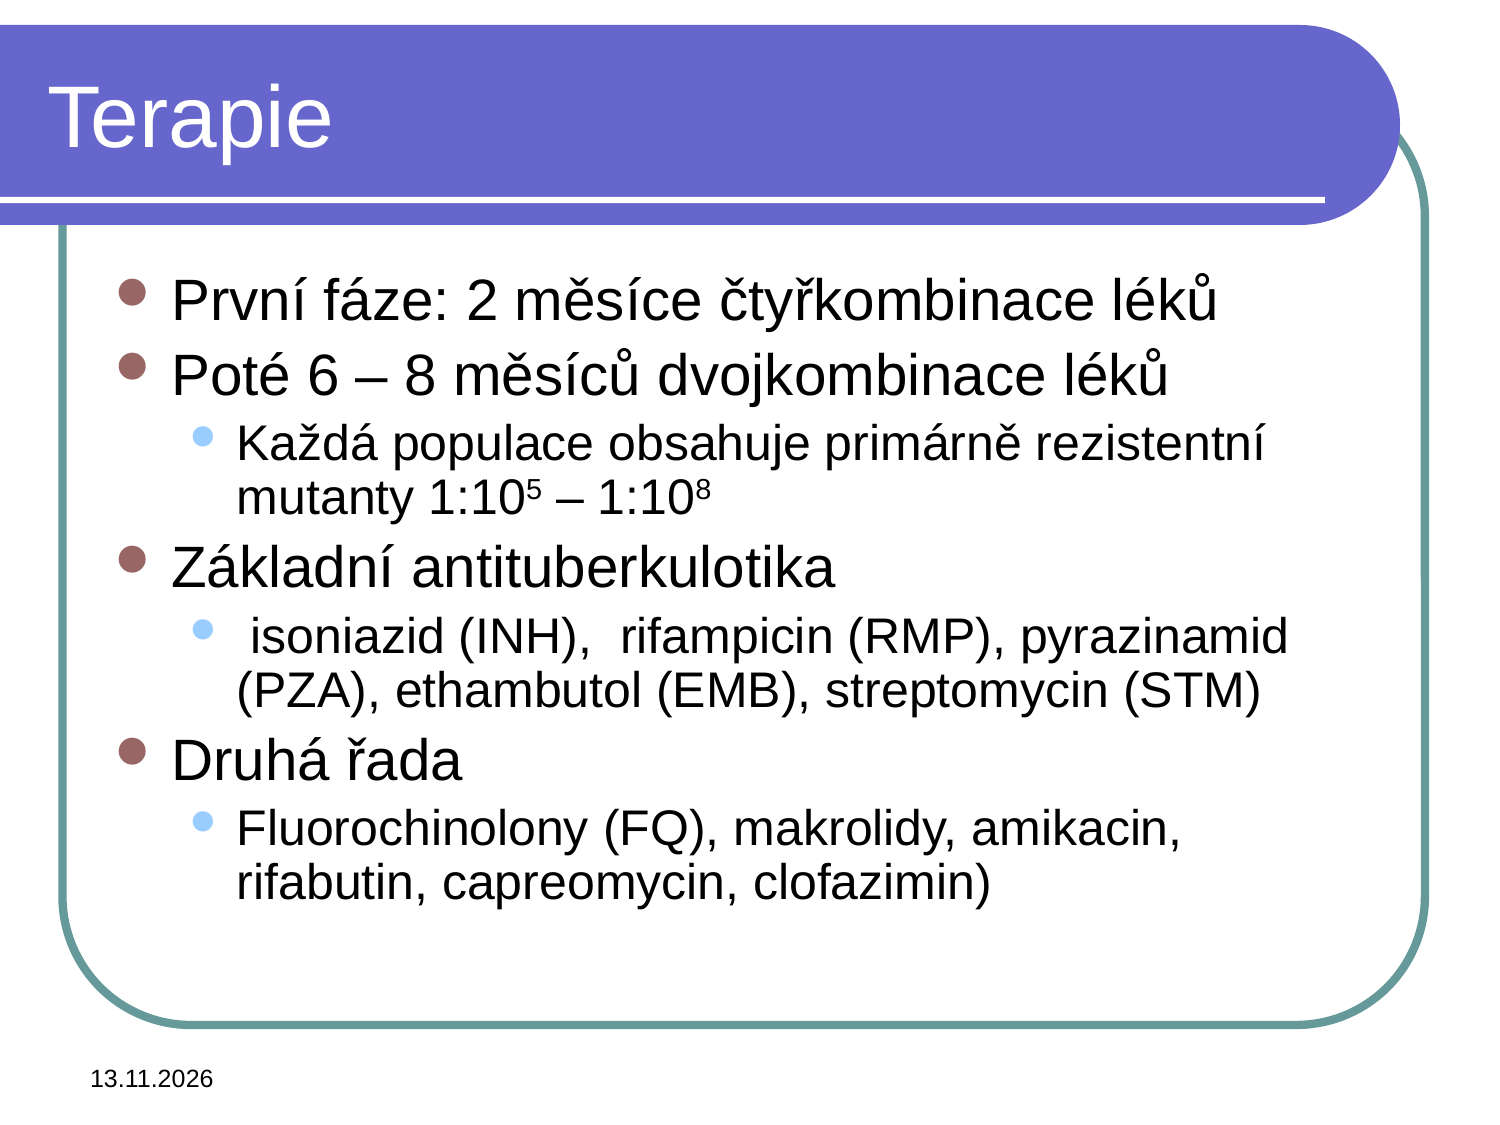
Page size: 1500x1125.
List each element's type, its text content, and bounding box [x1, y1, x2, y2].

list První fáze: 2 měsíce čtyřkombinace léků Poté 6 – 8 měsíců dvojkombinace léků Každá populace obsahuje primárně rezistentní mutanty 1:105 – 1:108 Základní antituberkulotika isoniazid (INH), rifampicin (RMP), pyrazinamid (PZA), ethambutol (EMB), streptomycin (STM) Druhá řada Fluorochinolony (FQ), makrolidy, amikacin, rifabutin, capreomycin, clofazimin) [99, 262, 1400, 988]
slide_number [75, 1025, 425, 1100]
title Terapie [32, 37, 1347, 188]
